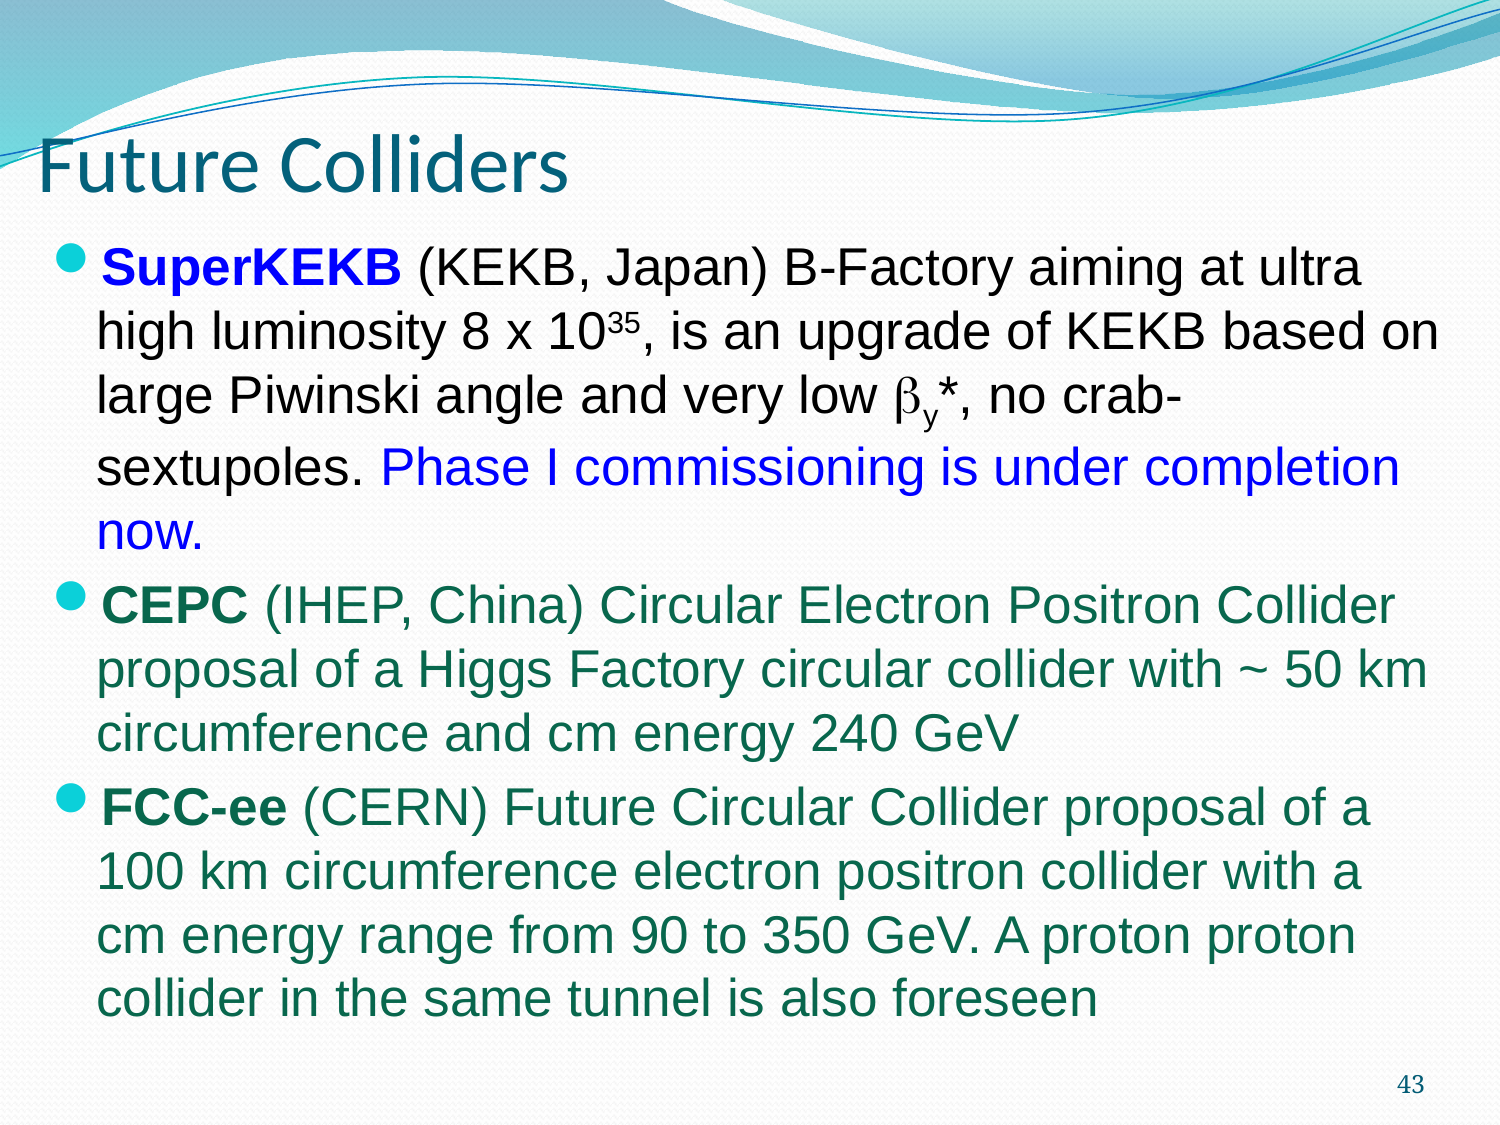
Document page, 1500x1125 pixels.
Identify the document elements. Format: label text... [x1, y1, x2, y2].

slide_number 43 [1299, 1042, 1425, 1103]
title Future Colliders [37, 87, 1463, 210]
list SuperKEKB (KEKB, Japan) B-Factory aiming at ultra high luminosity 8 x 1035, is an upgrade of KEKB based on large Piwinski angle and very low by*, no crab-sextupoles. Phase I commissioning is under completion now. CEPC (IHEP, China) Circular Electron Positron Collider proposal of a Higgs Factory circular collider with ~ 50 km circumference and cm energy 240 GeV FCC-ee (CERN) Future Circular Collider proposal of a 100 km circumference electron positron collider with a cm energy range from 90 to 350 GeV. A proton proton collider in the same tunnel is also foreseen [37, 224, 1463, 1038]
